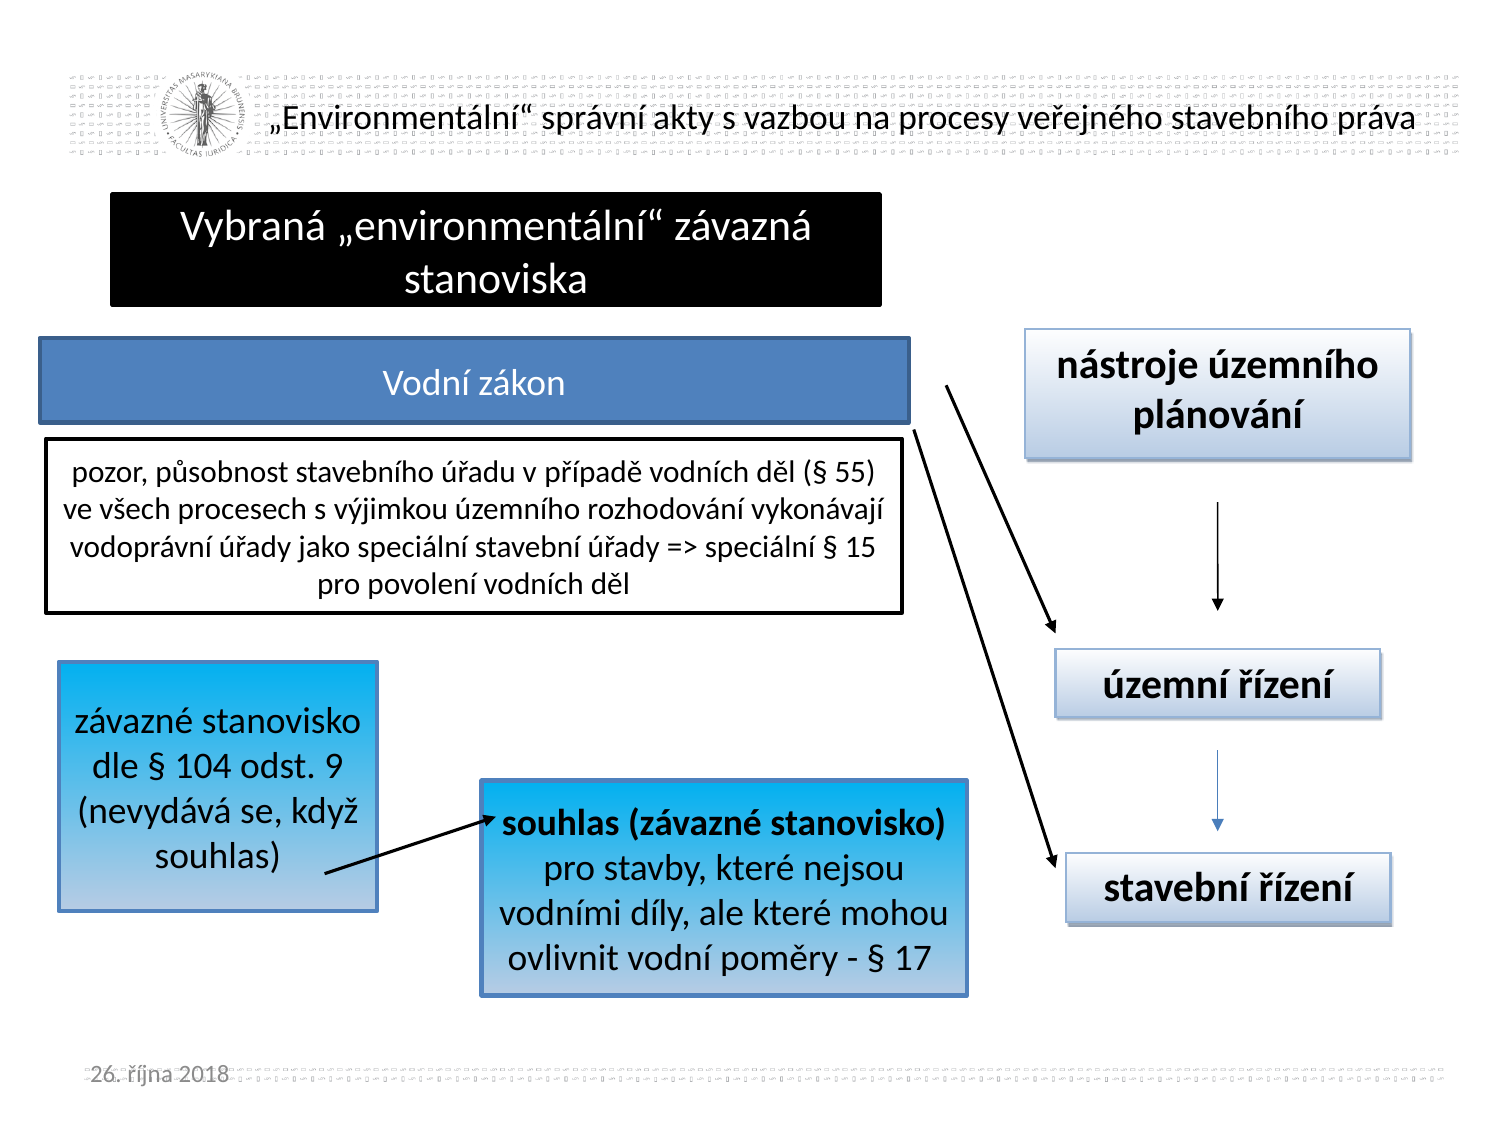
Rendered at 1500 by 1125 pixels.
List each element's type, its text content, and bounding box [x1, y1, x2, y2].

text_box nástroje územního plánování [1025, 329, 1411, 459]
text_box [1211, 502, 1224, 611]
text_box územní řízení [1060, 649, 1380, 718]
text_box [913, 429, 1056, 869]
list [75, 208, 1425, 1030]
text_box Vybraná „environmentální“ závazná stanoviska [110, 208, 882, 307]
text_box Vodní zákon [38, 336, 911, 425]
picture [13, 1039, 1500, 1116]
text_box souhlas (závazné stanovisko) pro stavby, které nejsou vodními díly, ale které mohou ovlivnit vodní poměry - § 17 [479, 778, 969, 998]
text_box závazné stanovisko dle § 104 odst. 9 (nevydává se, když souhlas) [57, 660, 379, 913]
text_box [324, 816, 497, 874]
text_box stavební řízení [1066, 852, 1391, 922]
text_box pozor, působnost stavebního úřadu v případě vodních děl (§ 55) ve všech procesech s výjimkou územního rozhodování vykonávají vodoprávní úřady jako speciální stavební úřady => speciální § 15 pro povolení vodních děl [44, 437, 904, 615]
picture [0, 42, 1500, 200]
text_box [945, 385, 1056, 428]
